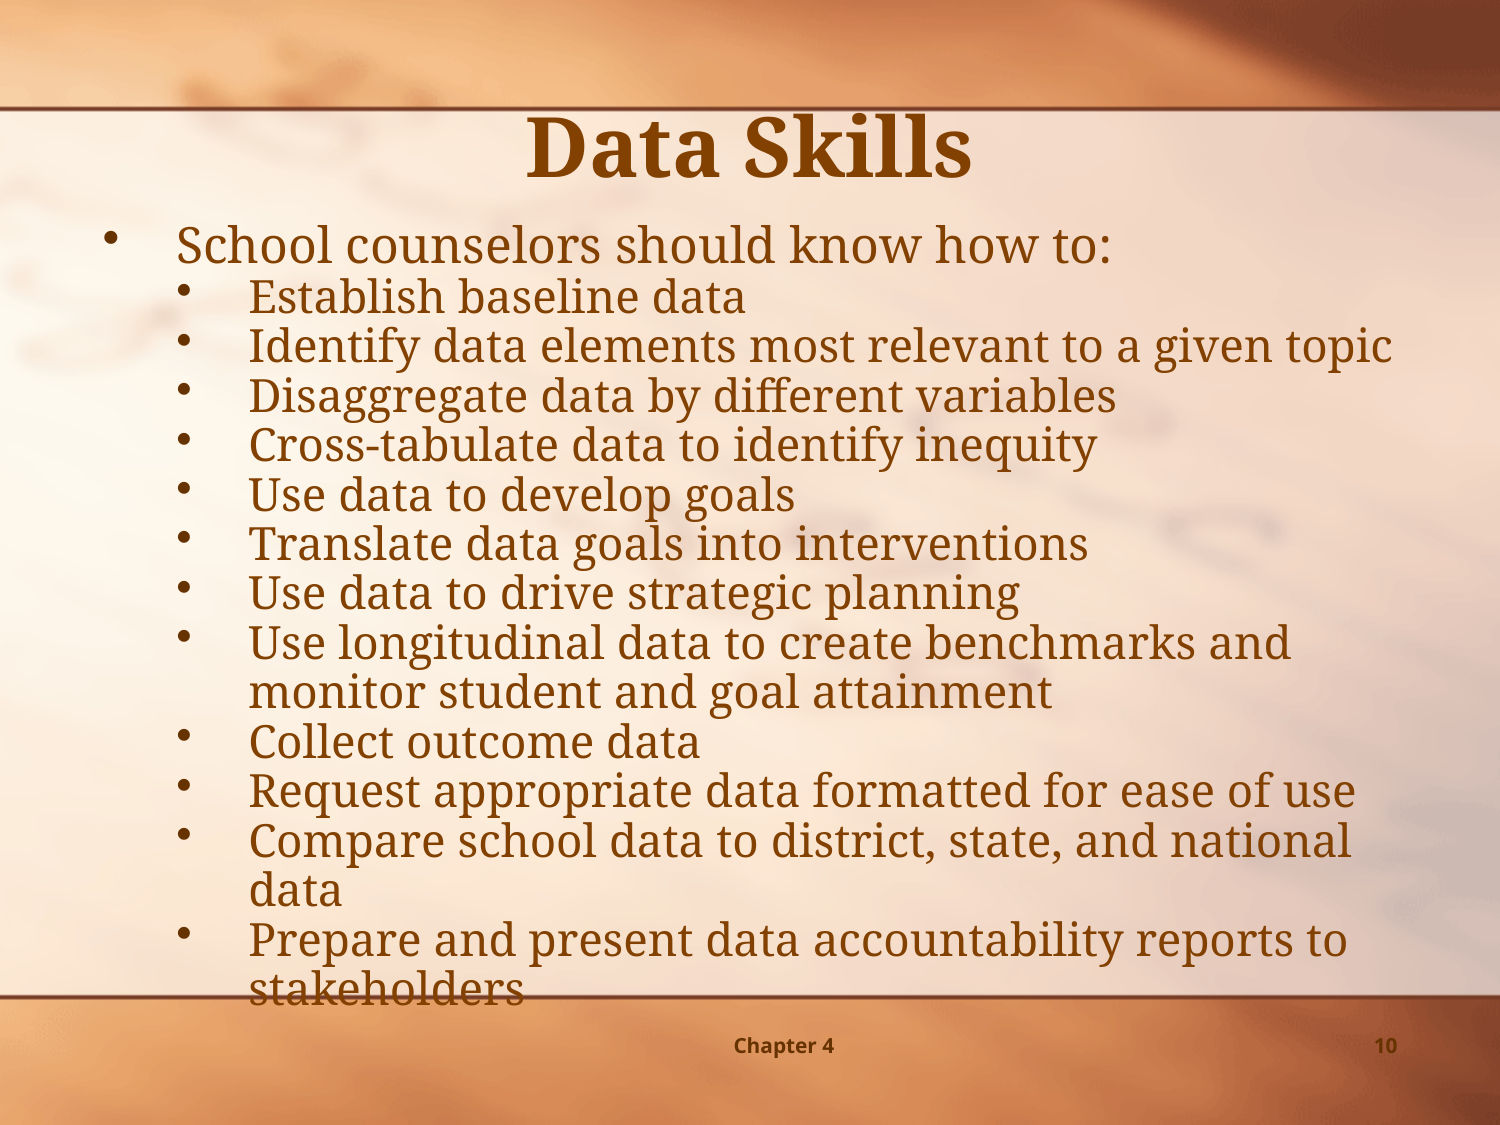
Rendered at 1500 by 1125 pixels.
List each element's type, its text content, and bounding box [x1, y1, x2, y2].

slide_number 10 [1099, 1024, 1413, 1101]
picture [0, 0, 1500, 1125]
title Data Skills [112, 62, 1388, 212]
footer Chapter 4 [533, 1024, 1035, 1101]
list School counselors should know how to: Establish baseline data Identify data elements most relevant to a given topic Disaggregate data by different variables Cross-tabulate data to identify inequity Use data to develop goals Translate data goals into interventions Use data to drive strategic planning Use longitudinal data to create benchmarks and monitor student and goal attainment Collect outcome data Request appropriate data formatted for ease of use Compare school data to district, state, and national data Prepare and present data accountability reports to stakeholders [87, 212, 1475, 988]
